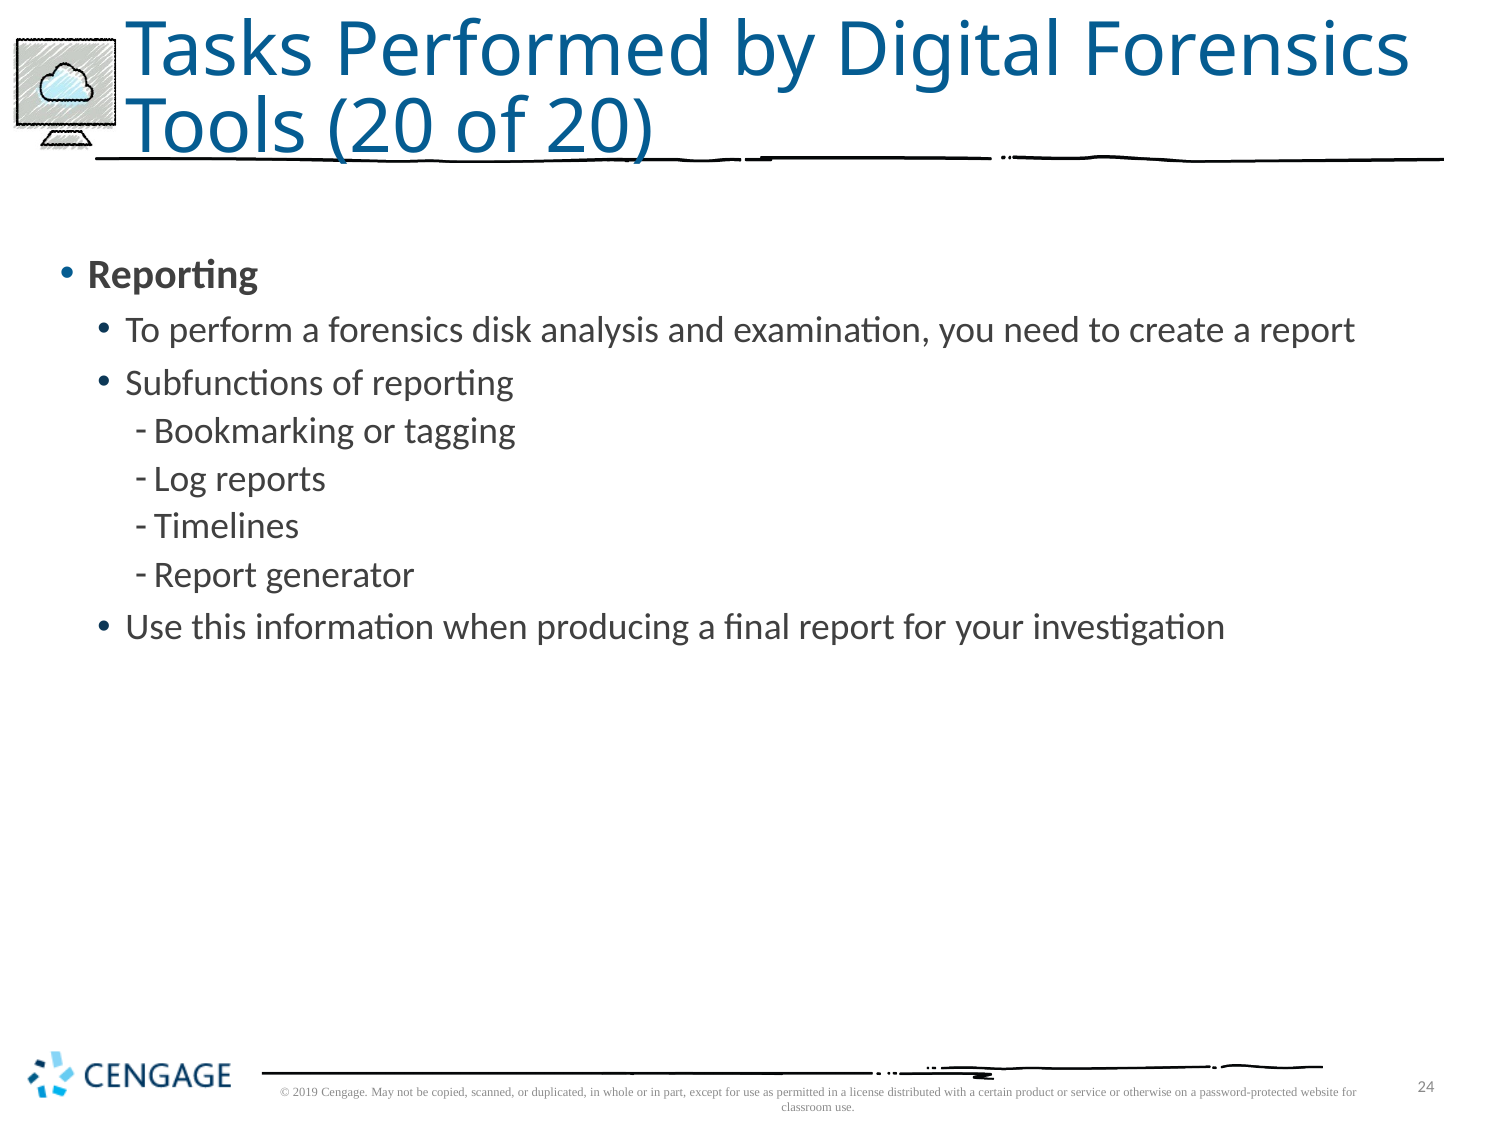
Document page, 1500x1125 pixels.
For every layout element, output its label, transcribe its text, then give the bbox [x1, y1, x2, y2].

footer © 2019 Cengage. May not be copied, scanned, or duplicated, in whole or in part, except for use as permitted in a license distributed with a certain product or service or otherwise on a password-protected website for classroom use. [261, 1079, 1375, 1120]
list Reporting To perform a forensics disk analysis and examination, you need to create a report Subfunctions of reporting Bookmarking or tagging Log reports Timelines Report generator Use this information when producing a final report for your investigation [59, 252, 1441, 659]
picture [7, 1037, 244, 1111]
picture [12, 36, 117, 151]
picture [95, 155, 125, 163]
picture [261, 1064, 1323, 1079]
title Tasks Performed by Digital Forensics Tools (20 of 20) [125, 13, 1442, 169]
